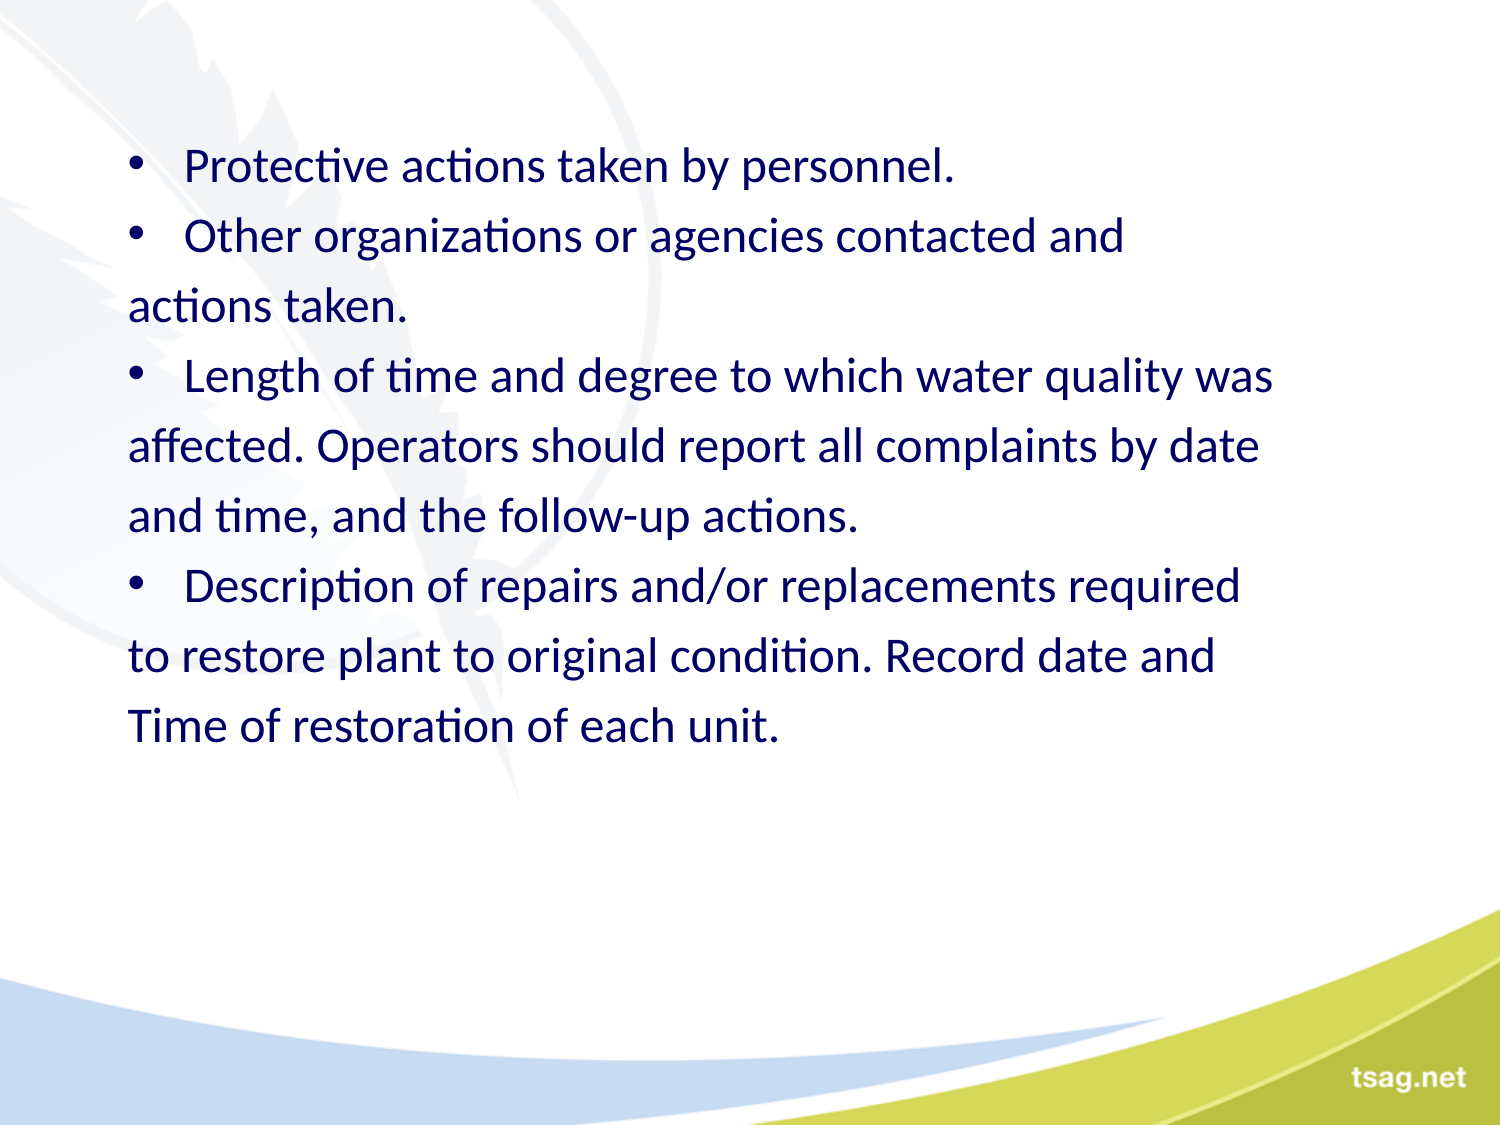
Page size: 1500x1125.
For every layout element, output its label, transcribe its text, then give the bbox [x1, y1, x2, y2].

picture [0, 0, 1500, 1125]
list Protective actions taken by personnel. Other organizations or agencies contacted and actions taken. Length of time and degree to which water quality was affected. Operators should report all complaints by date and time, and the follow-up actions. Description of repairs and/or replacements required to restore plant to original condition. Record date and Time of restoration of each unit. [112, 125, 1388, 1000]
